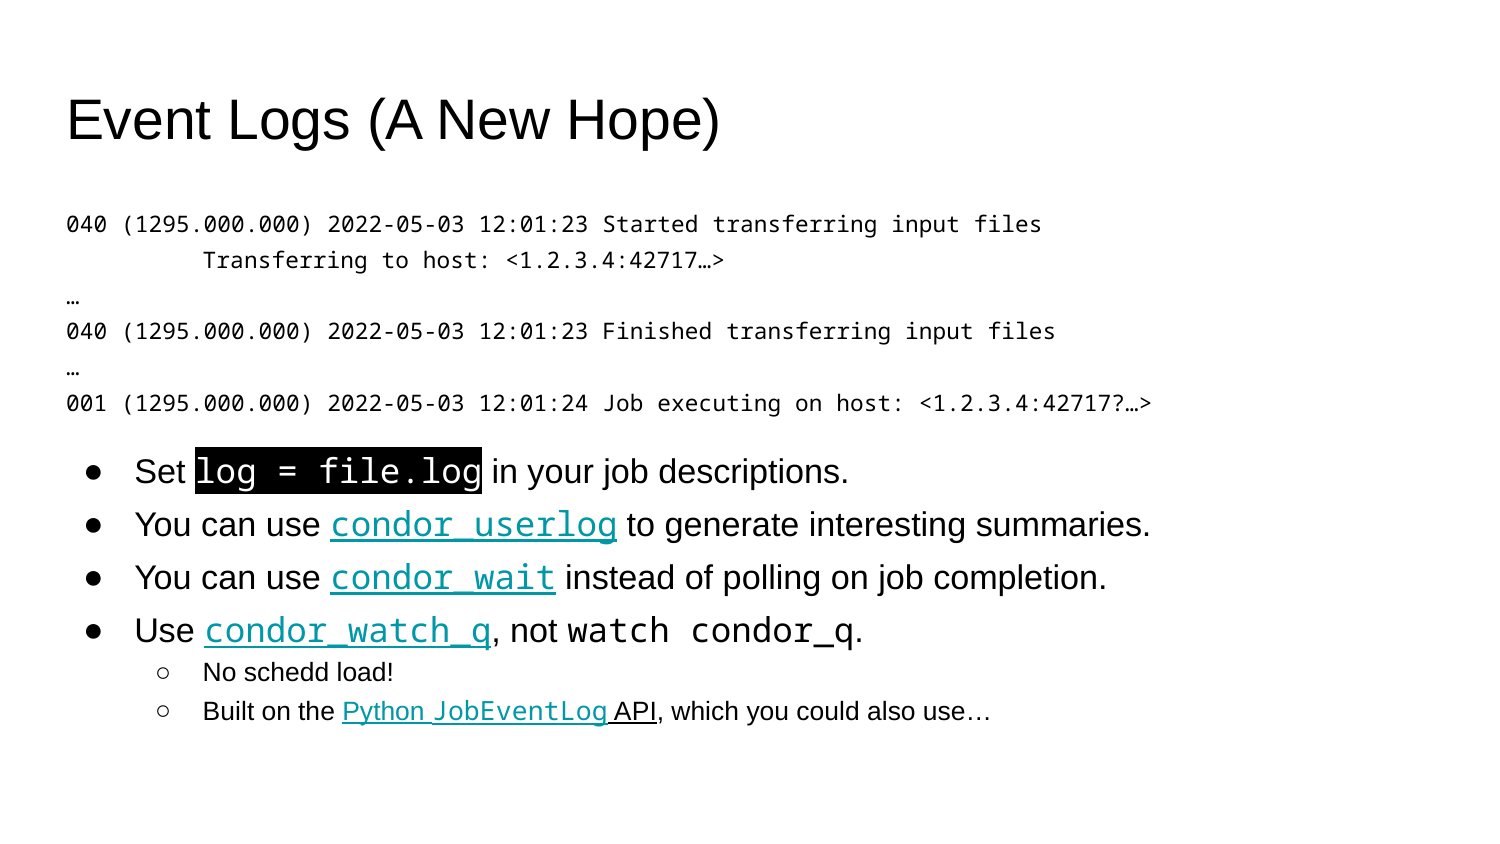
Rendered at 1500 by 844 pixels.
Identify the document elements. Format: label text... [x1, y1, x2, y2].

list 040 (1295.000.000) 2022-05-03 12:01:23 Started transferring input files Transferring to host: <1.2.3.4:42717…> … 040 (1295.000.000) 2022-05-03 12:01:23 Finished transferring input files … 001 (1295.000.000) 2022-05-03 12:01:24 Job executing on host: <1.2.3.4:42717?…> Set log = file.log in your job descriptions. You can use condor_userlog to generate interesting summaries. You can use condor_wait instead of polling on job completion. Use condor_watch_q, not watch condor_q. No schedd load! Built on the Python JobEventLog API, which you could also use… [51, 189, 1449, 750]
title Event Logs (A New Hope) [51, 72, 1449, 167]
